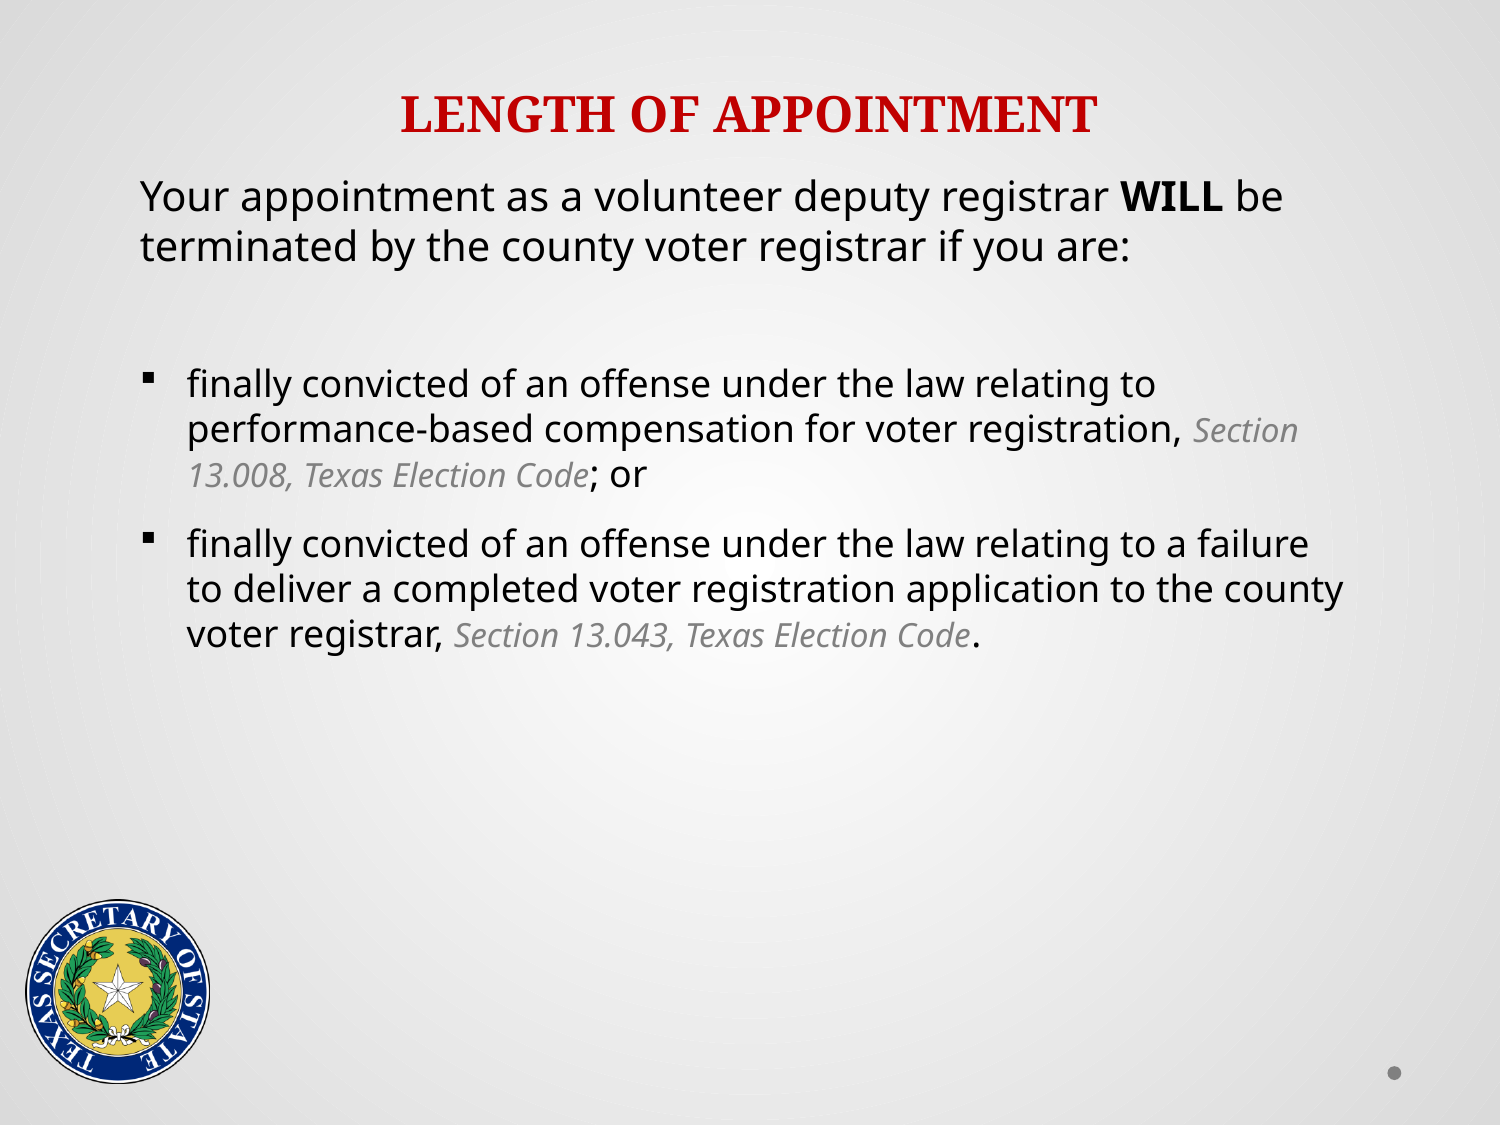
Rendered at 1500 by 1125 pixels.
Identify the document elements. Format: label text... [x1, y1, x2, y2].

title LENGTH OF APPOINTMENT [112, 62, 1388, 150]
text_box Your appointment as a volunteer deputy registrar WILL be terminated by the county voter registrar if you are: finally convicted of an offense under the law relating to performance-based compensation for voter registration, Section 13.008, Texas Election Code; or finally convicted of an offense under the law relating to a failure to deliver a completed voter registration application to the county voter registrar, Section 13.043, Texas Election Code. [125, 162, 1363, 733]
picture [25, 899, 210, 1084]
